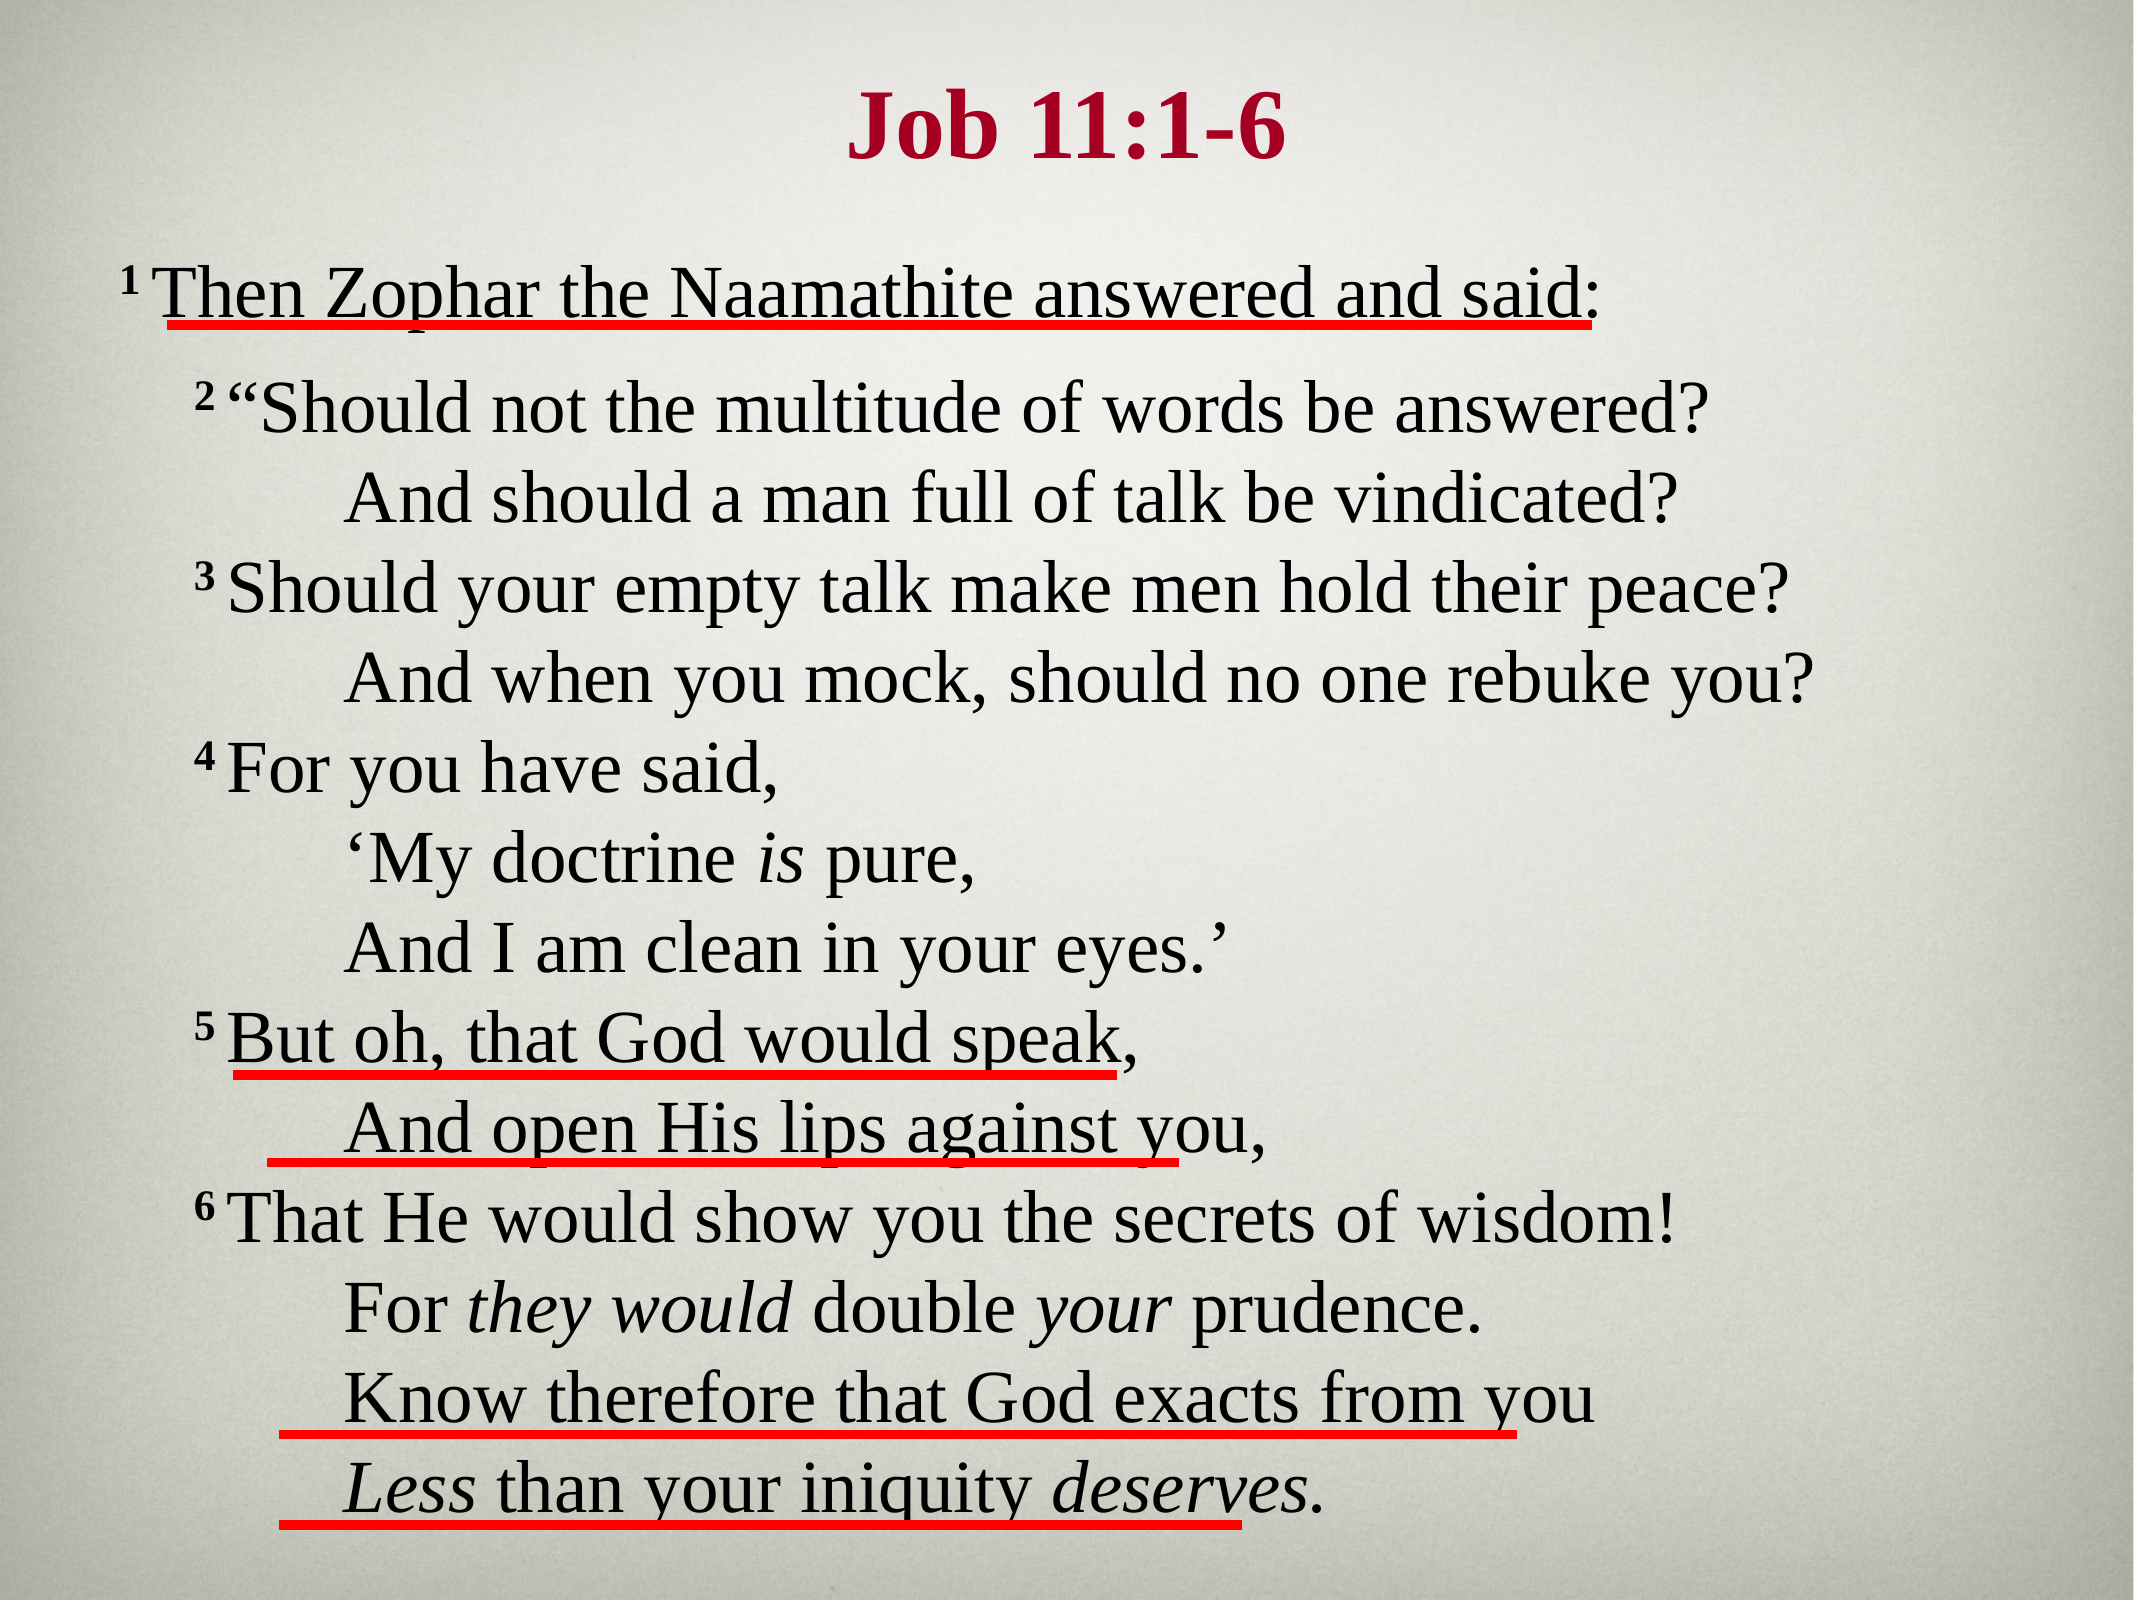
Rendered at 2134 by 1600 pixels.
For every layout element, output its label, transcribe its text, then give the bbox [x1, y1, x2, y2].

picture [0, 238, 2134, 1600]
title Job 11:1-6 [0, 0, 2134, 238]
text_box 1 Then Zophar the Naamathite answered and said: 2 “Should not the multitude of words be answered? And should a man full of talk be vindicated? 3 Should your empty talk make men hold their peace? And when you mock, should no one rebuke you? 4 For you have said, ‘My doctrine is pure, And I am clean in your eyes.’ 5 But oh, that God would speak, And open His lips against you, 6 That He would show you the secrets of wisdom! For they would double your prudence. Know therefore that God exacts from you Less than your iniquity deserves. [104, 235, 2121, 1535]
